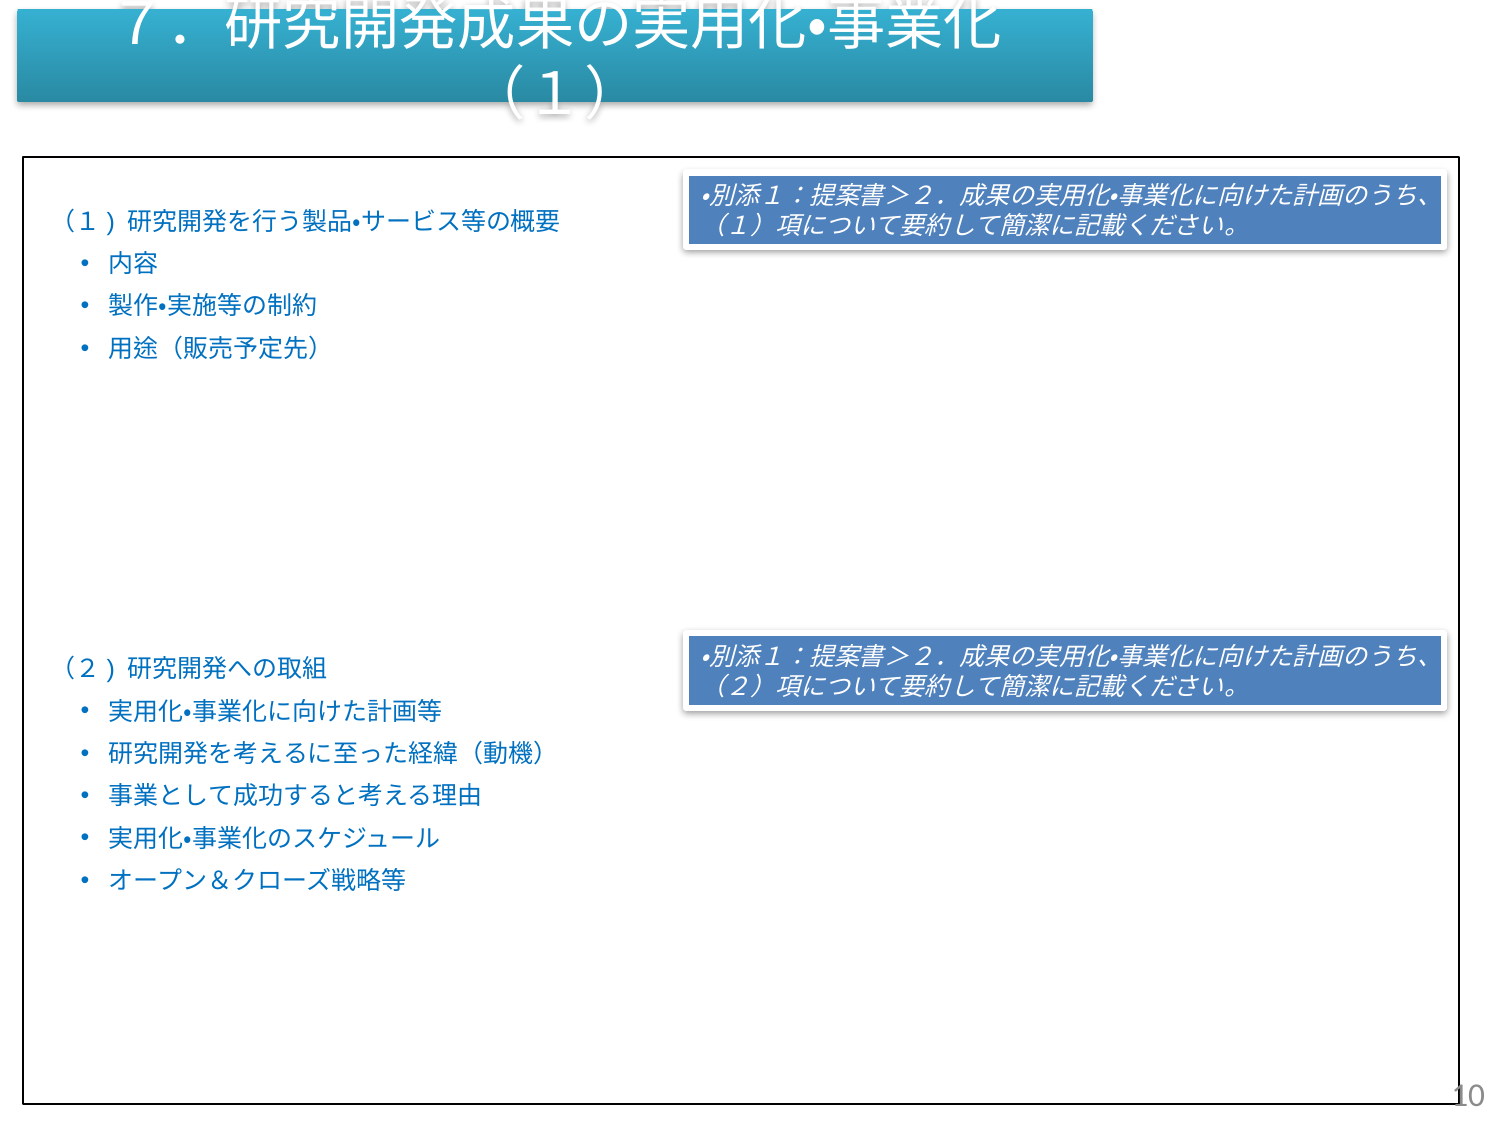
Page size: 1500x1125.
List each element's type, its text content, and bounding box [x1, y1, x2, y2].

text_box ・別添１：提案書＞２．成果の実用化・事業化に向けた計画のうち、（２）項について要約して簡潔に記載ください。 [683, 630, 1447, 711]
text_box [21, 155, 1461, 1106]
text_box （１) 研究開発を行う製品・サービス等の概要 内容 製作・実施等の制約 用途（販売予定先） [35, 197, 1401, 370]
text_box ７．研究開発成果の実用化・事業化（１） [17, 9, 1093, 102]
slide_number 10 [1149, 1063, 1500, 1124]
text_box ・別添１：提案書＞２．成果の実用化・事業化に向けた計画のうち、（１）項について要約して簡潔に記載ください。 [683, 169, 1447, 250]
text_box （２) 研究開発への取組 実用化・事業化に向けた計画等 研究開発を考えるに至った経緯（動機） 事業として成功すると考える理由 実用化・事業化のスケジュール オープン＆クローズ戦略等 [35, 645, 1401, 903]
